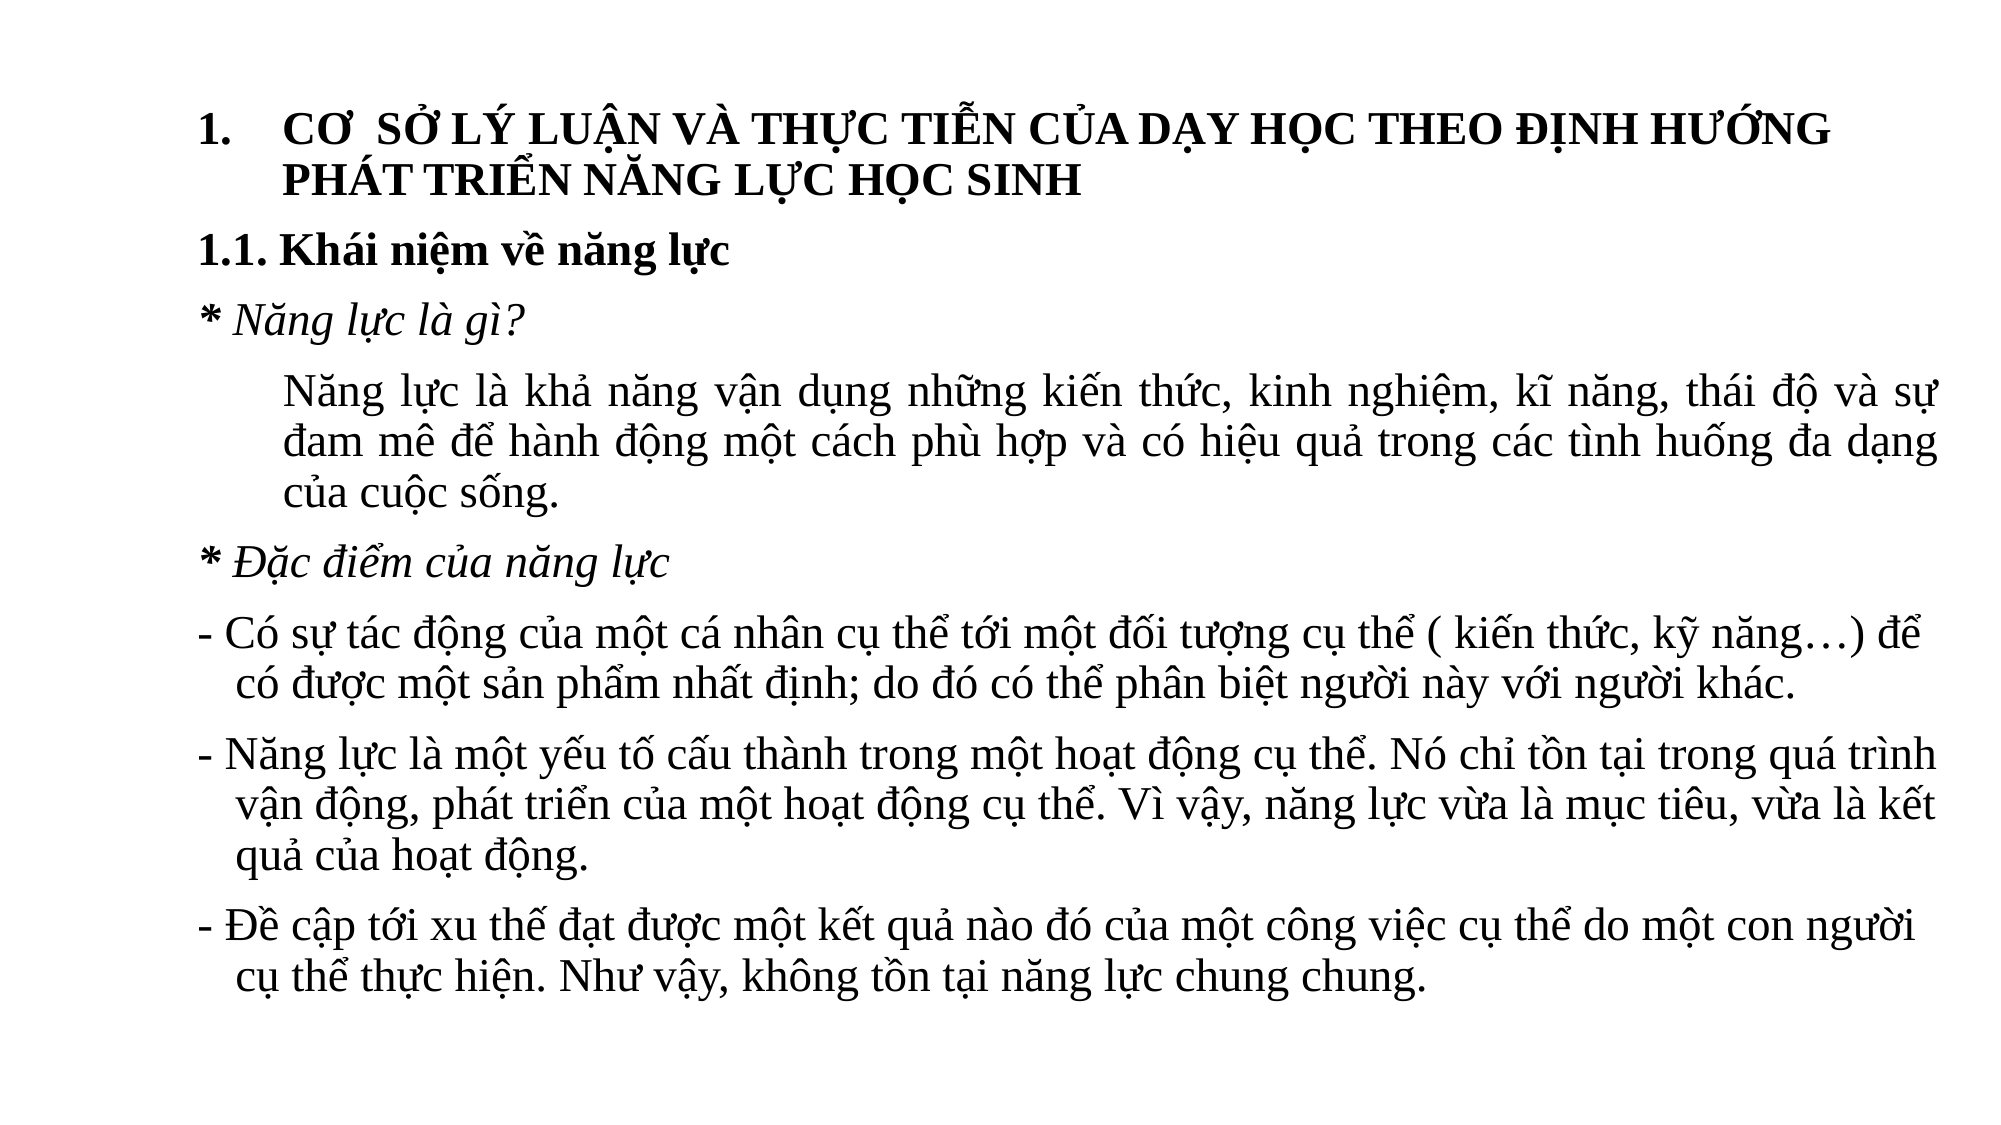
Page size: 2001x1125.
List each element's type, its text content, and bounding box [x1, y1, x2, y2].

list CƠ SỞ LÝ LUẬN VÀ THỰC TIỄN CỦA DẠY HỌC THEO ĐỊNH HƯỚNG PHÁT TRIỂN NĂNG LỰC HỌC SINH 1.1. Khái niệm về năng lực * Năng lực là gì? Năng lực là khả năng vận dụng những kiến thức, kinh nghiệm, kĩ năng, thái độ và sự đam mê để hành động một cách phù hợp và có hiệu quả trong các tình huống đa dạng của cuộc sống. * Đặc điểm của năng lực - Có sự tác động của một cá nhân cụ thể tới một đối tượng cụ thể ( kiến thức, kỹ năng…) để có được một sản phẩm nhất định; do đó có thể phân biệt người này với người khác. - Năng lực là một yếu tố cấu thành trong một hoạt động cụ thể. Nó chỉ tồn tại trong quá trình vận động, phát triển của một hoạt động cụ thể. Vì vậy, năng lực vừa là mục tiêu, vừa là kết quả của hoạt động. - Đề cập tới xu thế đạt được một kết quả nào đó của một công việc cụ thể do một con người cụ thể thực hiện. Như vậy, không tồn tại năng lực chung chung. [182, 96, 1955, 1014]
